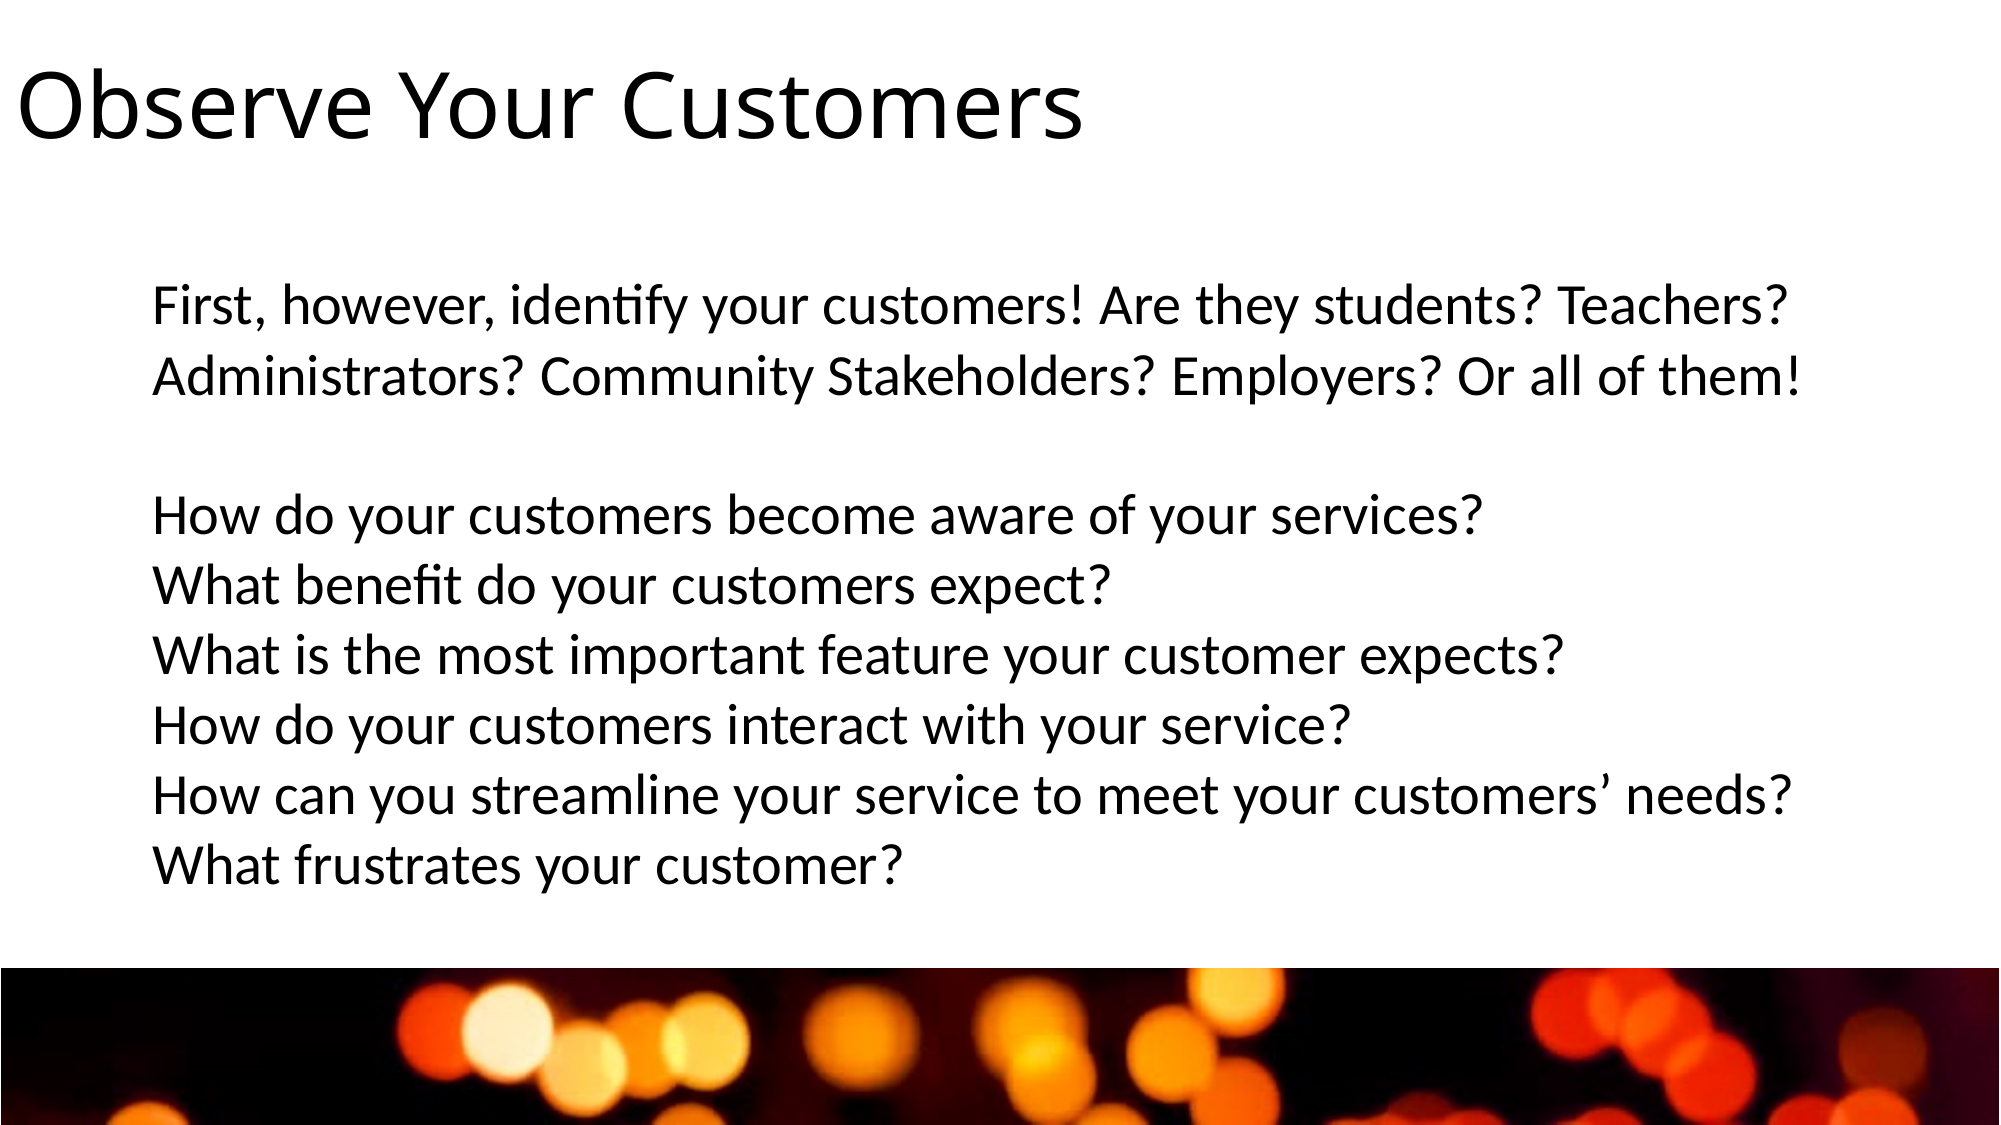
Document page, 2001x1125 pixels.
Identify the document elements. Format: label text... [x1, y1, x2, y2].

title Observe Your Customers [0, 0, 1725, 218]
picture [1, 968, 1999, 1125]
list First, however, identify your customers! Are they students? Teachers? Administrators? Community Stakeholders? Employers? Or all of them! How do your customers become aware of your services? What benefit do your customers expect? What is the most important feature your customer expects? How do your customers interact with your service? How can you streamline your service to meet your customers’ needs? What frustrates your customer? [137, 259, 1863, 973]
